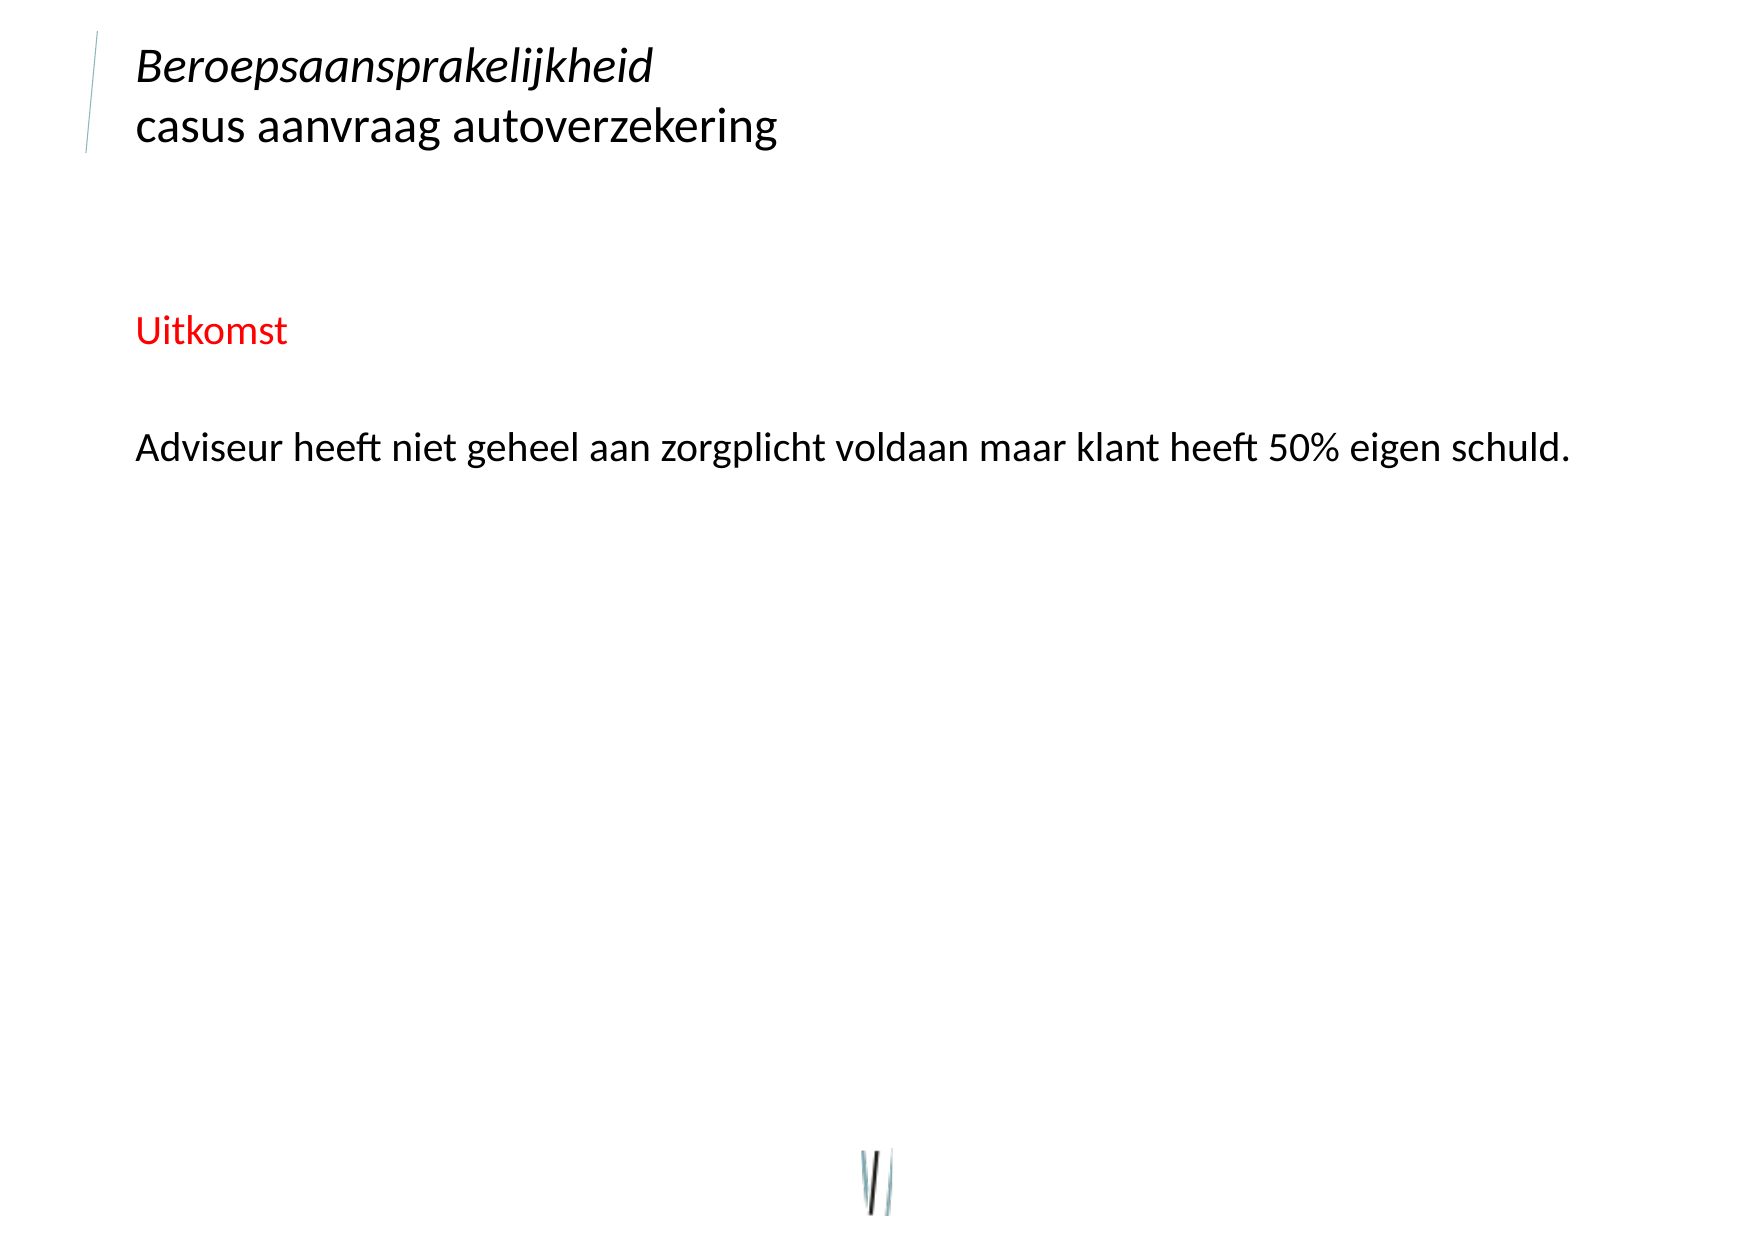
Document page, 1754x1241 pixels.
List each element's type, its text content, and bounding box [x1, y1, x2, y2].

list Uitkomst Adviseur heeft niet geheel aan zorgplicht voldaan maar klant heeft 50% eigen schuld. [120, 295, 1634, 1083]
title Beroepsaansprakelijkheid casus aanvraag autoverzekering [120, 31, 1634, 154]
